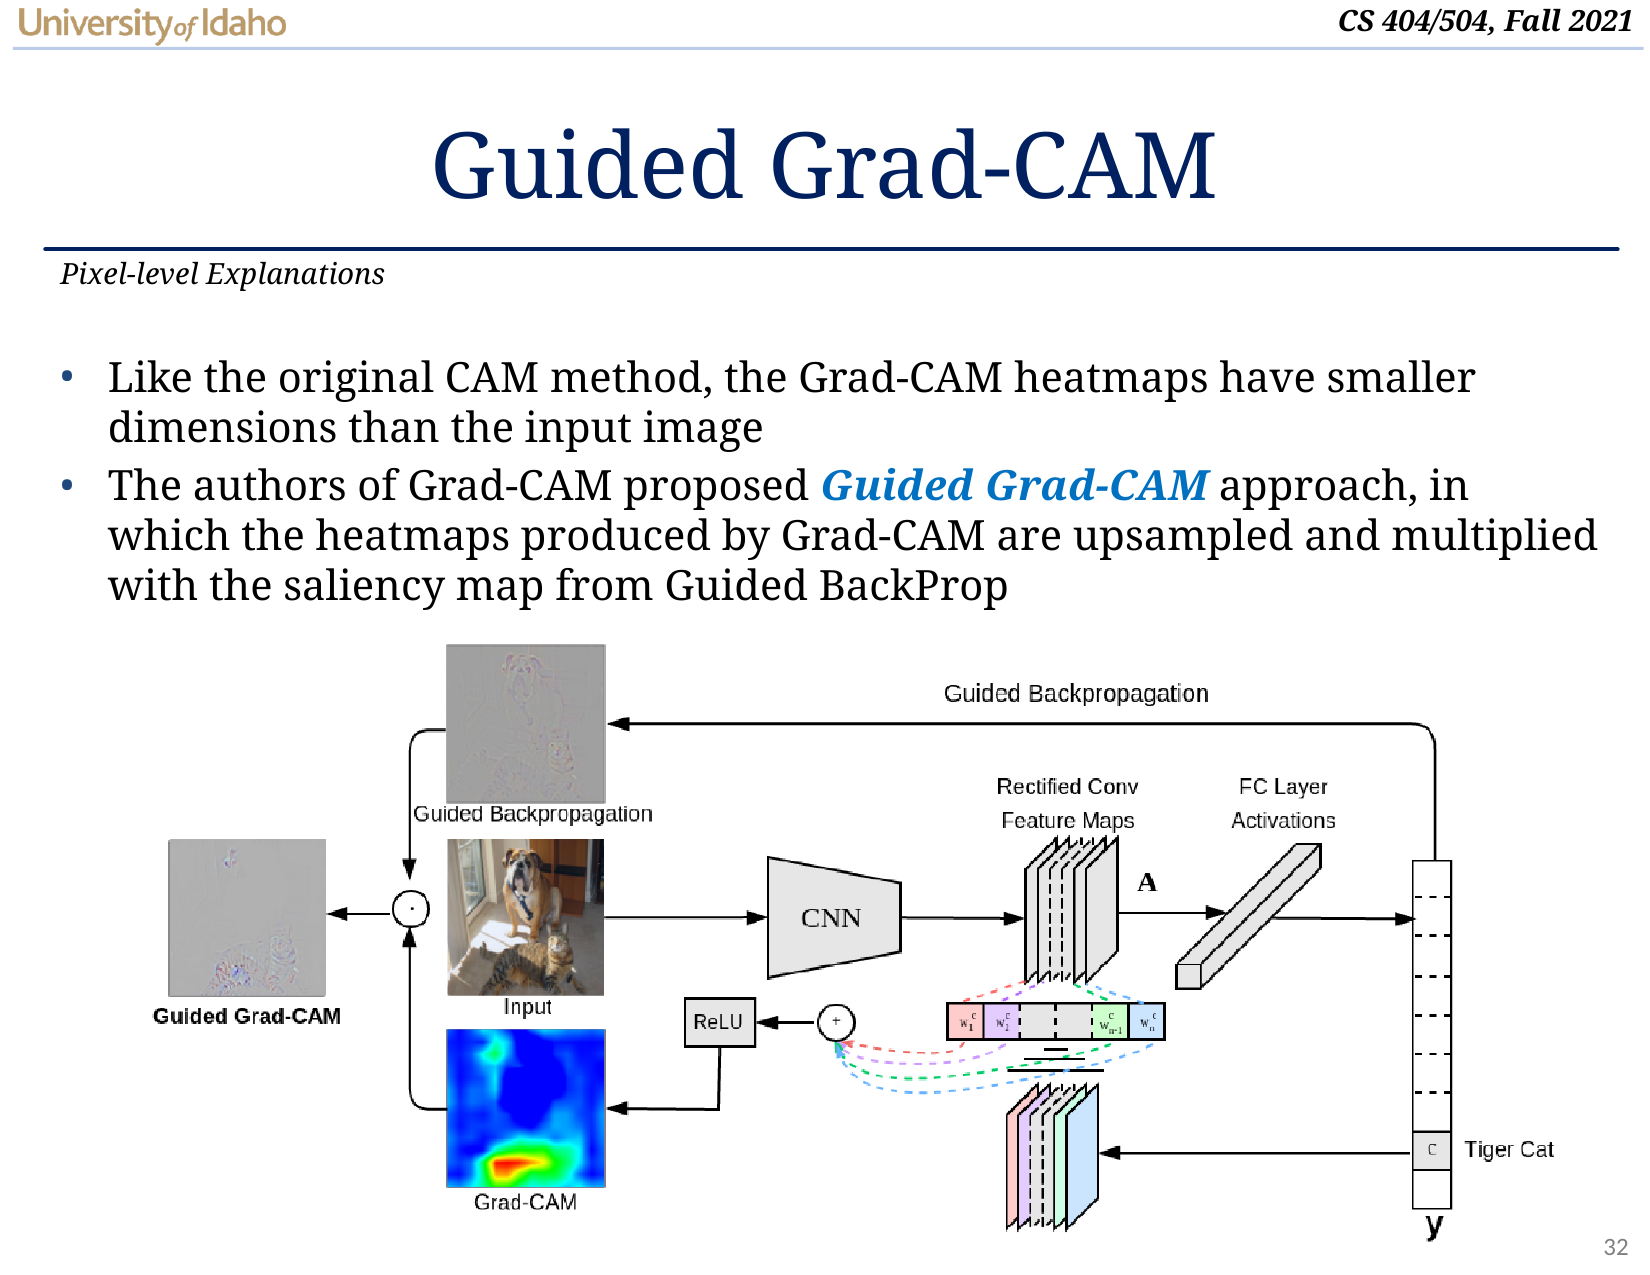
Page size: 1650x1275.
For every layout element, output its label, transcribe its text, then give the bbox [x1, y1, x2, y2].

list Pixel-level Explanations [45, 247, 1062, 306]
title Guided Grad-CAM [0, 75, 1650, 248]
picture [151, 613, 1567, 1250]
picture [19, 8, 286, 46]
list Like the original CAM method, the Grad-CAM heatmaps have smaller dimensions than the input image The authors of Grad-CAM proposed Guided Grad-CAM approach, in which the heatmaps produced by Grad-CAM are upsampled and multiplied with the saliency map from Guided BackProp [45, 342, 1618, 1224]
